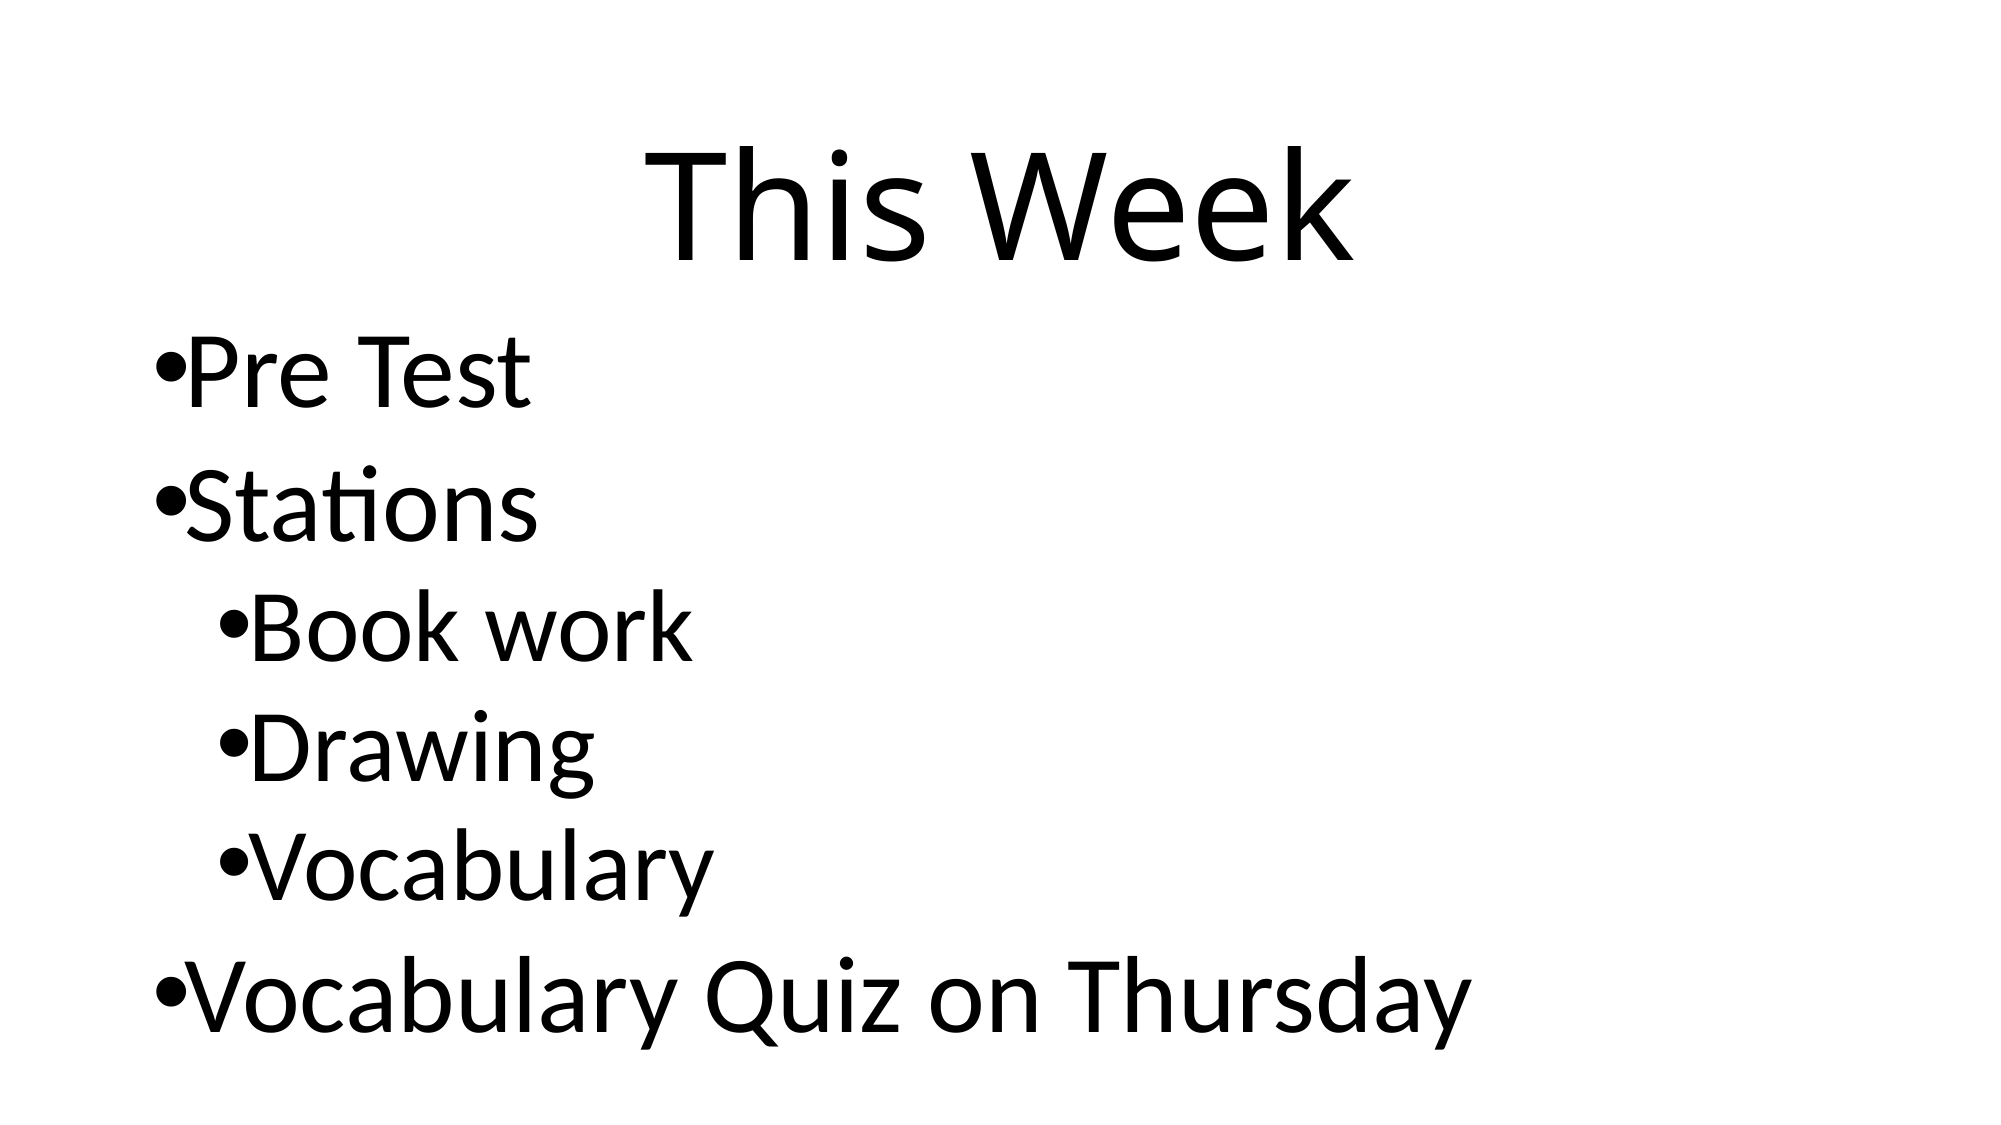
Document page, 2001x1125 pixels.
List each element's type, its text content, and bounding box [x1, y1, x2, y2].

title This Week [137, 59, 1863, 306]
list Pre Test Stations Book work Drawing Vocabulary Vocabulary Quiz on Thursday [137, 306, 1863, 1068]
